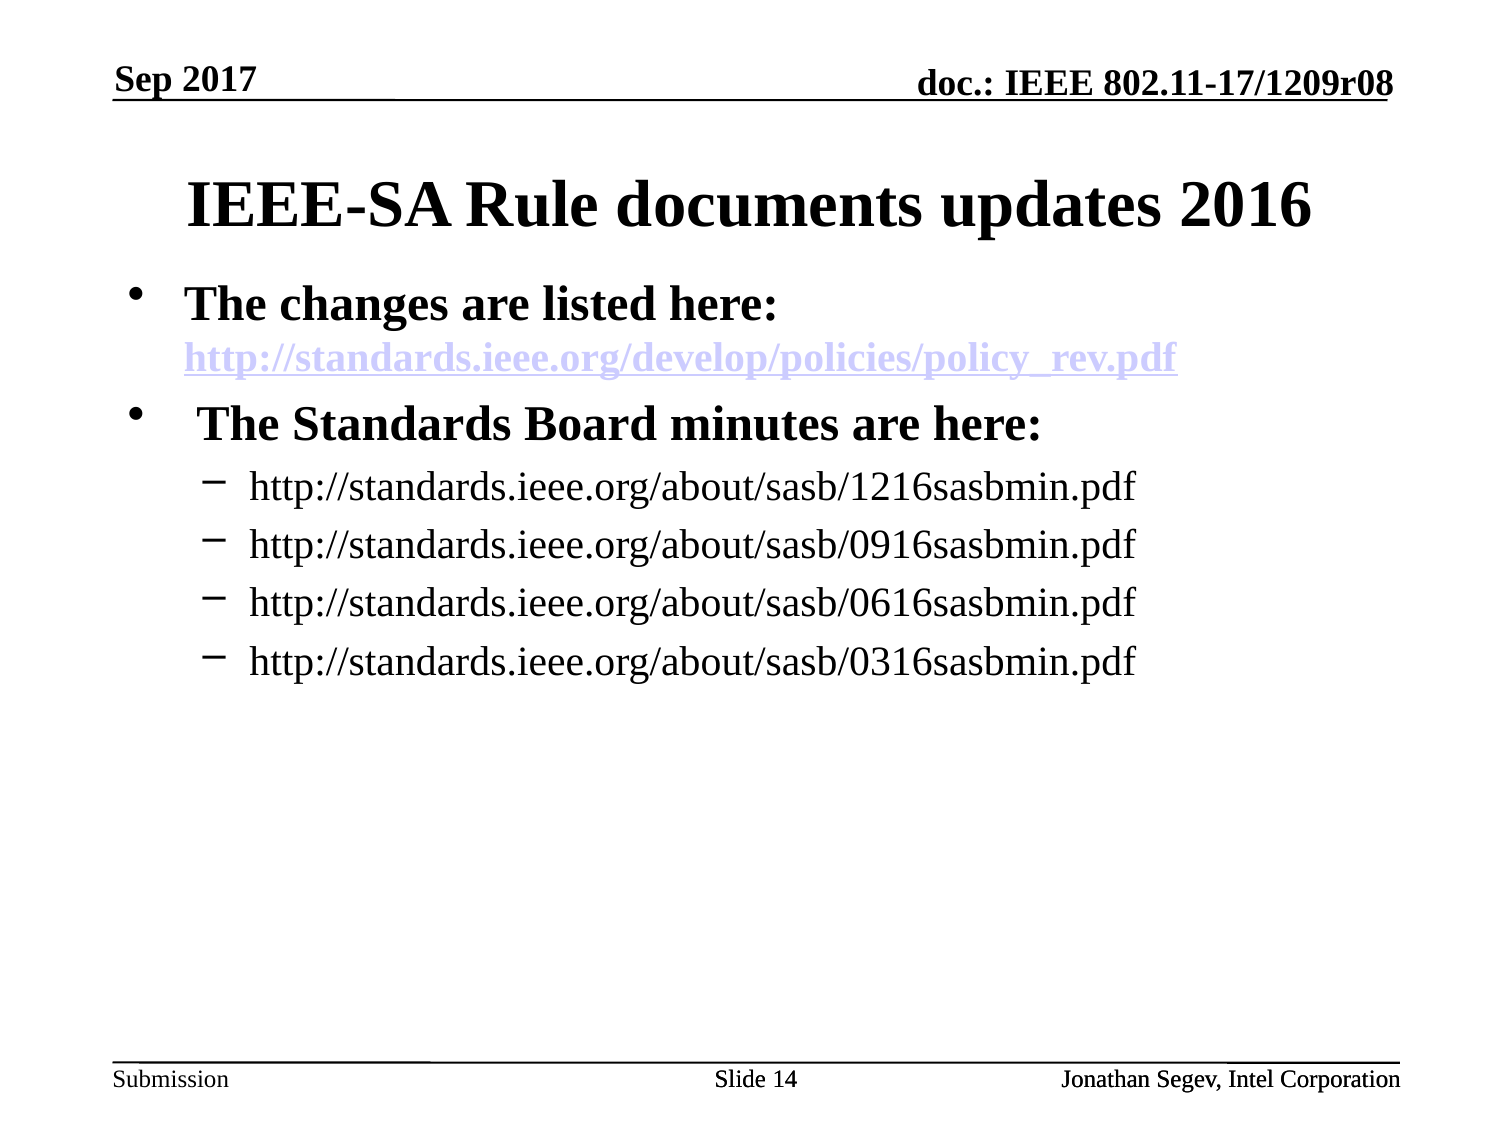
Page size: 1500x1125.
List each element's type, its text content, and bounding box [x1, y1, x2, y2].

text_box Jonathan Segev, Intel Corporation [878, 1062, 1402, 1092]
text_box IEEE-SA Rule documents updates 2016 [112, 112, 1388, 262]
text_box The changes are listed here: http://standards.ieee.org/develop/policies/policy_rev.pdf The Standards Board minutes are here: http://standards.ieee.org/about/sasb/1216sasbmin.pdf http://standards.ieee.org/about/sasb/0916sasbmin.pdf http://standards.ieee.org/about/sasb/0616sasbmin.pdf http://standards.ieee.org/about/sasb/0316sasbmin.pdf [112, 262, 1388, 1050]
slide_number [114, 54, 423, 100]
text_box Slide 14 [712, 1062, 800, 1122]
